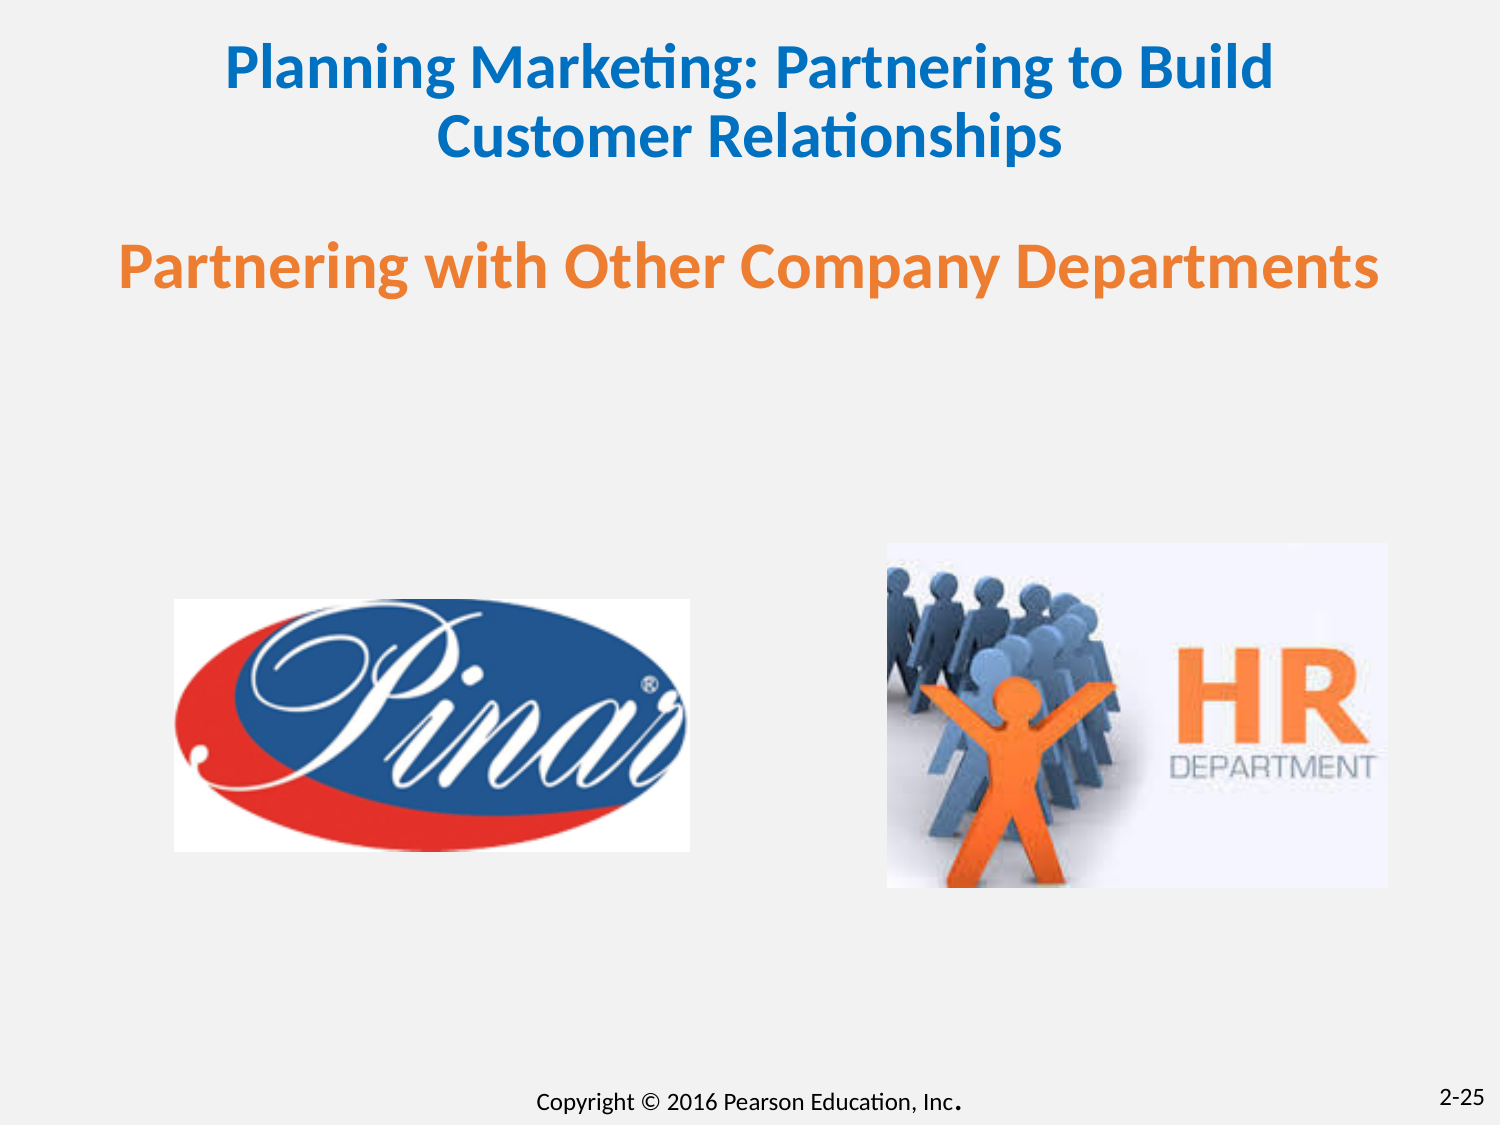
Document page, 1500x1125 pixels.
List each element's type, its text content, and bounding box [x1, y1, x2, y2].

text_box 2-25 [1356, 1072, 1500, 1125]
picture [887, 543, 1388, 888]
picture [174, 599, 690, 852]
title Planning Marketing: Partnering to Build Customer Relationships [112, 24, 1388, 180]
list Partnering with Other Company Departments [96, 223, 1404, 286]
text_box Copyright © 2016 Pearson Education, Inc. [482, 1065, 1018, 1125]
